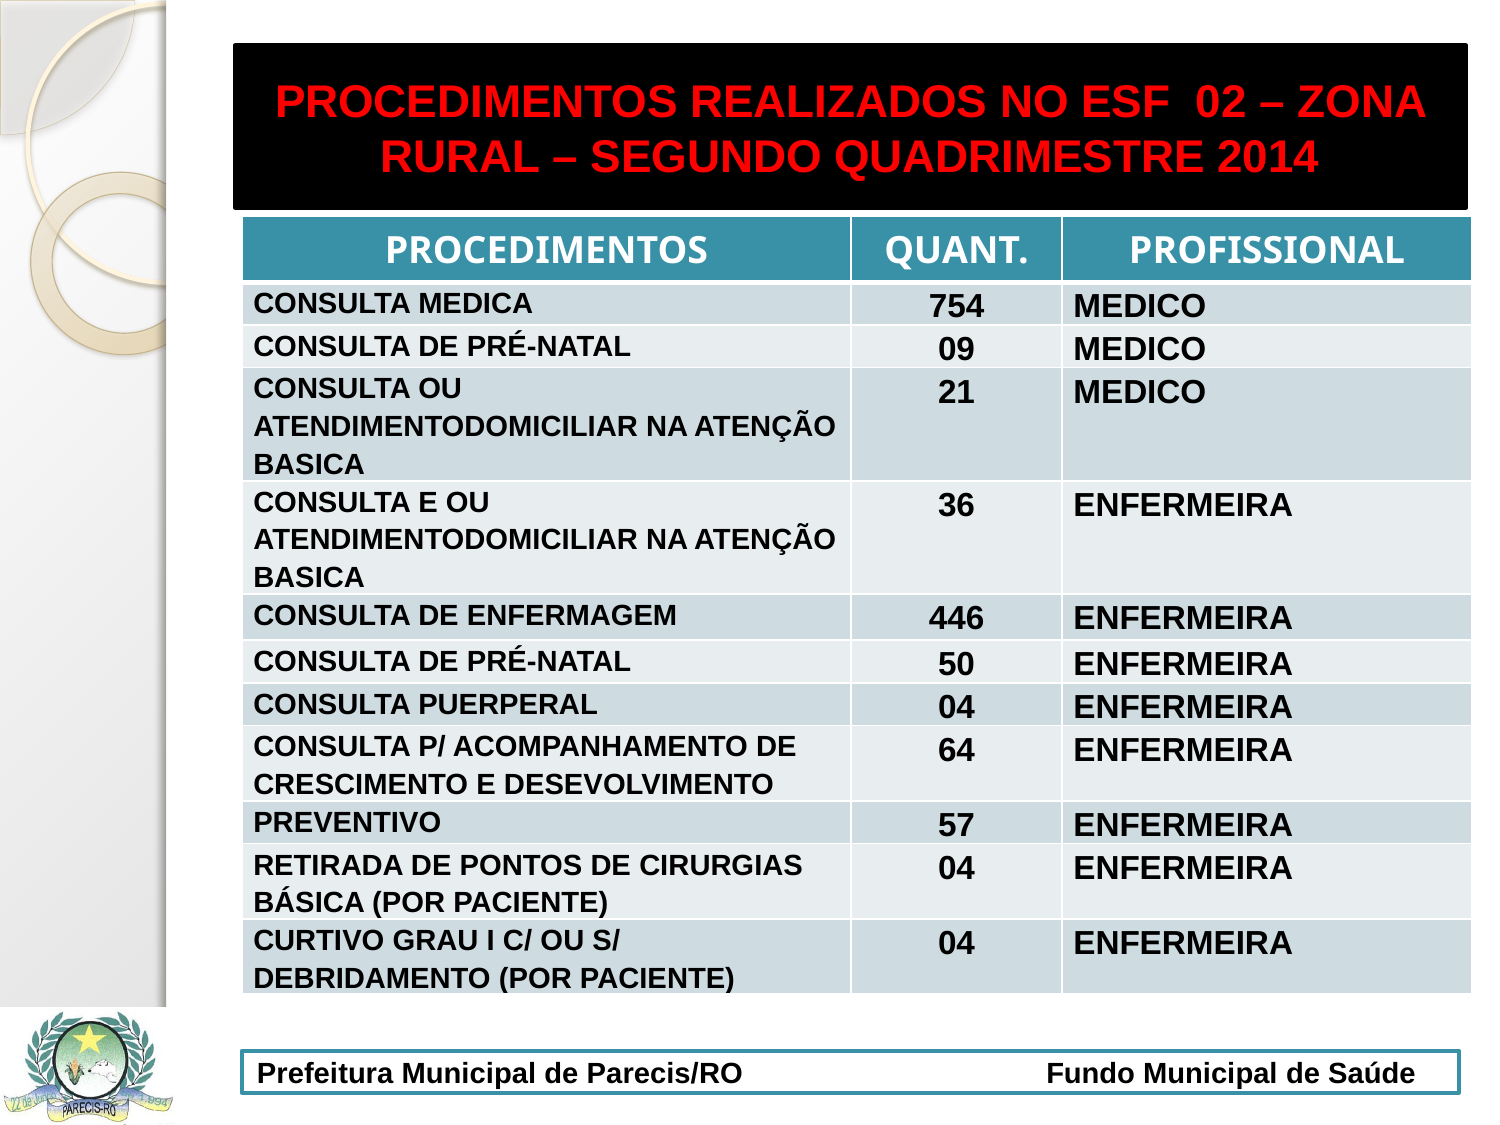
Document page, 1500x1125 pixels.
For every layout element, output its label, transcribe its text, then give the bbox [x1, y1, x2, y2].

table_cell ENFERMEIRA [1063, 726, 1471, 800]
table_cell 36 [852, 482, 1061, 593]
table_cell CONSULTA OU ATENDIMENTODOMICILIAR NA ATENÇÃO BASICA [243, 368, 850, 480]
table_cell ENFERMEIRA [1063, 920, 1471, 993]
table_cell CONSULTA PUERPERAL [243, 684, 850, 725]
table_cell RETIRADA DE PONTOS DE CIRURGIAS BÁSICA (POR PACIENTE) [243, 844, 850, 918]
table_cell 446 [852, 595, 1061, 639]
table_header PROCEDIMENTOS [243, 217, 850, 280]
table_header QUANT. [852, 217, 1061, 280]
table_cell 50 [852, 641, 1061, 682]
table_cell CONSULTA DE PRÉ-NATAL [243, 326, 850, 367]
table_cell ENFERMEIRA [1063, 844, 1471, 918]
table_cell CURTIVO GRAU I C/ OU S/ DEBRIDAMENTO (POR PACIENTE) [243, 920, 850, 993]
table_cell 04 [852, 684, 1061, 725]
table_cell CONSULTA E OU ATENDIMENTODOMICILIAR NA ATENÇÃO BASICA [243, 482, 850, 593]
table_cell CONSULTA MEDICA [243, 285, 850, 324]
table_cell ENFERMEIRA [1063, 641, 1471, 682]
table_cell CONSULTA DE ENFERMAGEM [243, 595, 850, 639]
table_cell MEDICO [1063, 368, 1471, 480]
table_cell CONSULTA DE PRÉ-NATAL [243, 641, 850, 682]
table_cell ENFERMEIRA [1063, 595, 1471, 639]
table_cell 64 [852, 726, 1061, 800]
title PROCEDIMENTOS REALIZADOS NO ESF 02 – ZONA RURAL – SEGUNDO QUADRIMESTRE 2014 [233, 43, 1468, 210]
table_header PROFISSIONAL [1063, 217, 1471, 280]
table_cell MEDICO [1063, 285, 1471, 324]
table_cell 04 [852, 844, 1061, 918]
table_cell 09 [852, 326, 1061, 367]
table_cell ENFERMEIRA [1063, 482, 1471, 593]
table_cell 21 [852, 368, 1061, 480]
table_cell ENFERMEIRA [1063, 802, 1471, 843]
table_cell 754 [852, 285, 1061, 324]
text_box Prefeitura Municipal de Parecis/RO Fundo Municipal de Saúde [240, 1049, 1461, 1095]
table_cell MEDICO [1063, 326, 1471, 367]
table_cell ENFERMEIRA [1063, 684, 1471, 725]
table_cell 04 [852, 920, 1061, 993]
picture [0, 1007, 176, 1125]
table_cell CONSULTA P/ ACOMPANHAMENTO DE CRESCIMENTO E DESEVOLVIMENTO [243, 726, 850, 800]
table_cell PREVENTIVO [243, 802, 850, 843]
table_cell 57 [852, 802, 1061, 843]
